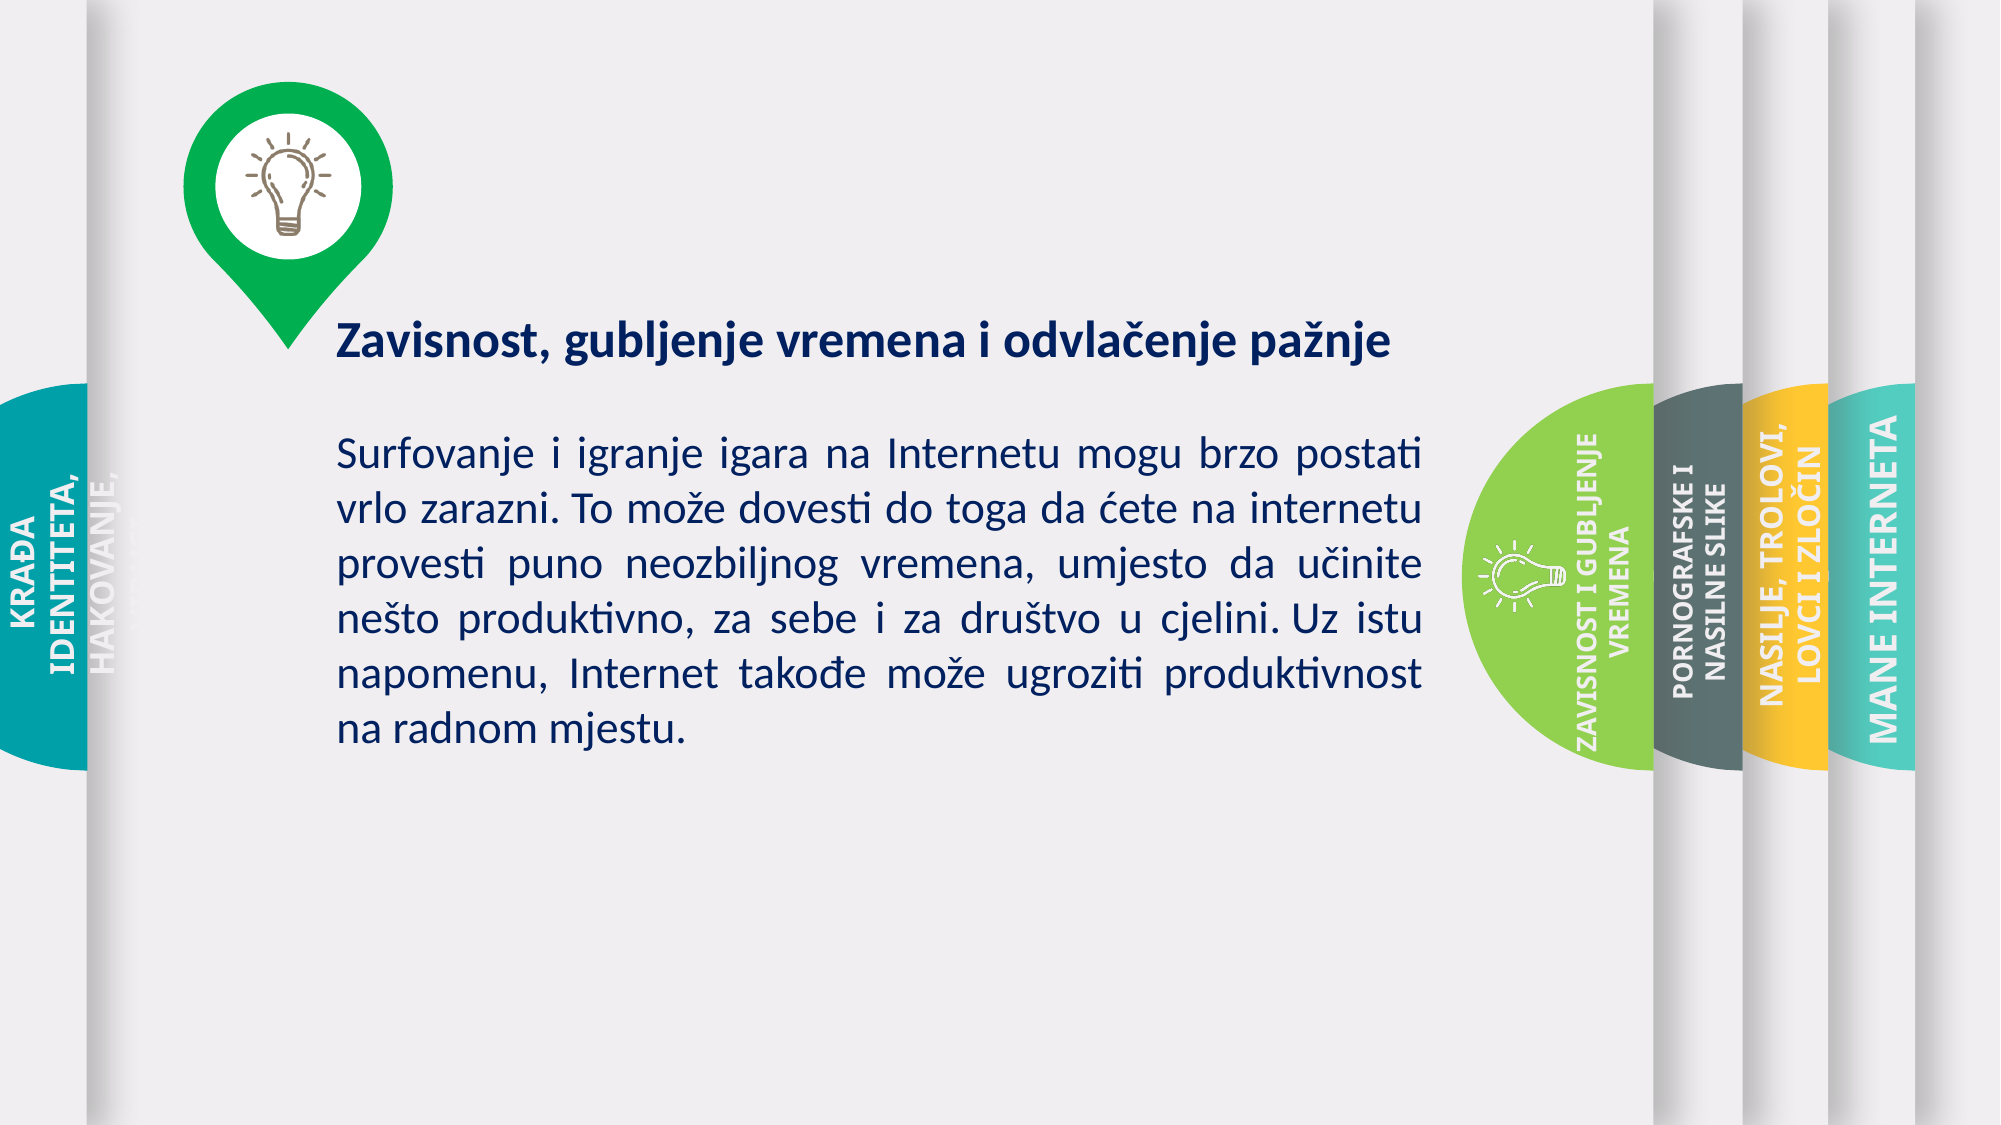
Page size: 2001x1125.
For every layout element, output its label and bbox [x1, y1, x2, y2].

text_box [1916, 0, 2000, 1125]
text_box [88, 0, 1654, 1125]
text_box [0, 0, 88, 1125]
text_box [1829, 0, 1916, 1125]
text_box [1743, 0, 1829, 1125]
text_box [1654, 0, 1743, 1125]
text_box [183, 81, 393, 292]
